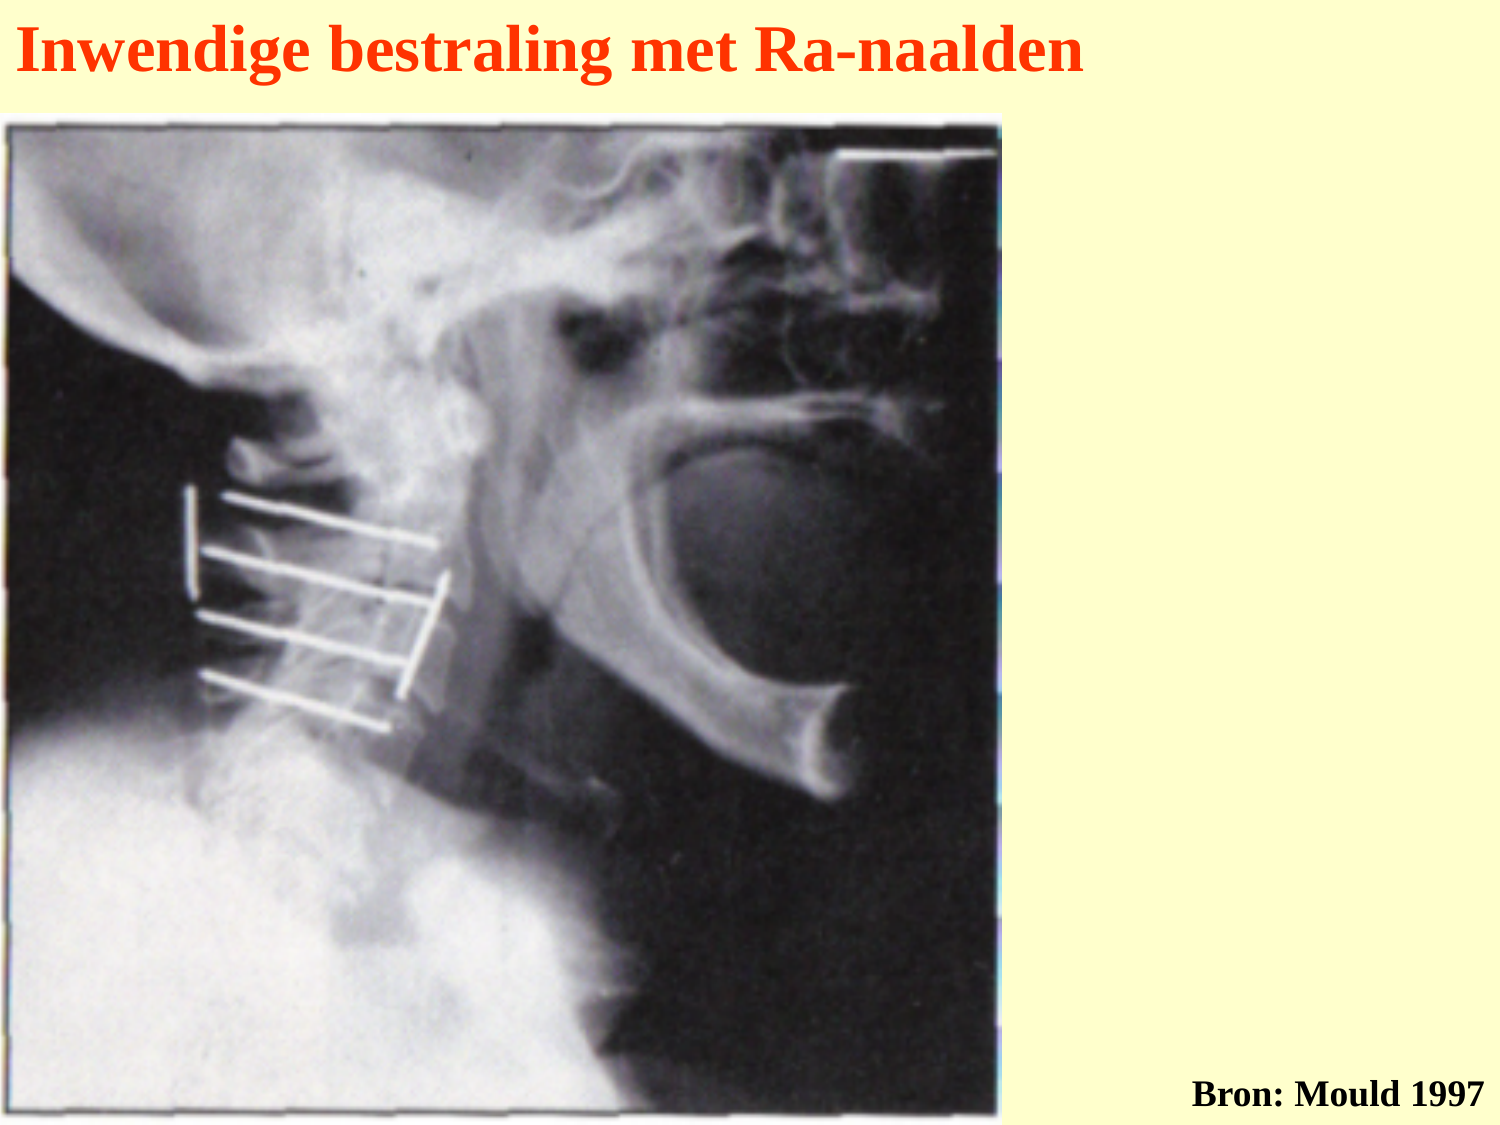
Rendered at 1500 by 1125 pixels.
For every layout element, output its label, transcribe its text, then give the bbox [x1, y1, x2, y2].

title Inwendige bestraling met Ra-naalden [0, 0, 1306, 91]
picture [0, 113, 1002, 1125]
text_box Bron: Mould 1997 [1006, 1058, 1500, 1125]
